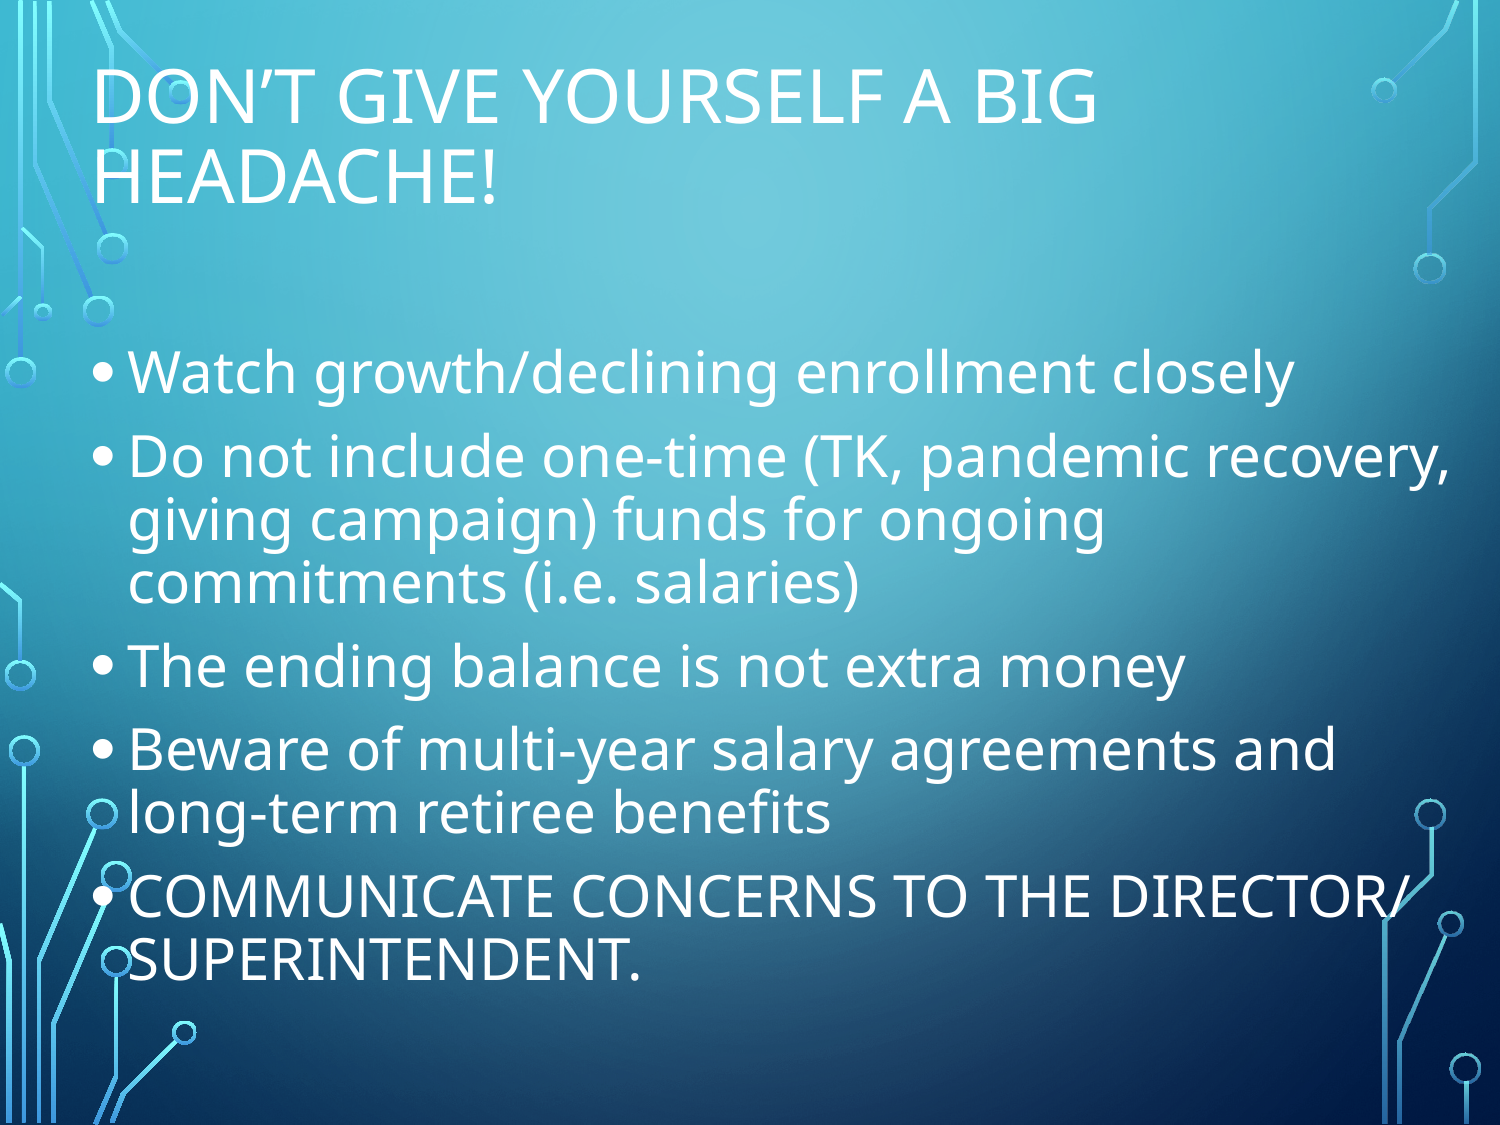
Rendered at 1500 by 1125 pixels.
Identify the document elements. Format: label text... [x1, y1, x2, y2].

title Don’t give yourself a big headache! [75, 45, 1425, 234]
list Watch growth/declining enrollment closely Do not include one-time (TK, pandemic recovery, giving campaign) funds for ongoing commitments (i.e. salaries) The ending balance is not extra money Beware of multi-year salary agreements and long-term retiree benefits COMMUNICATE CONCERNS TO THE DIRECTOR/ SUPERINTENDENT. [75, 336, 1500, 1080]
